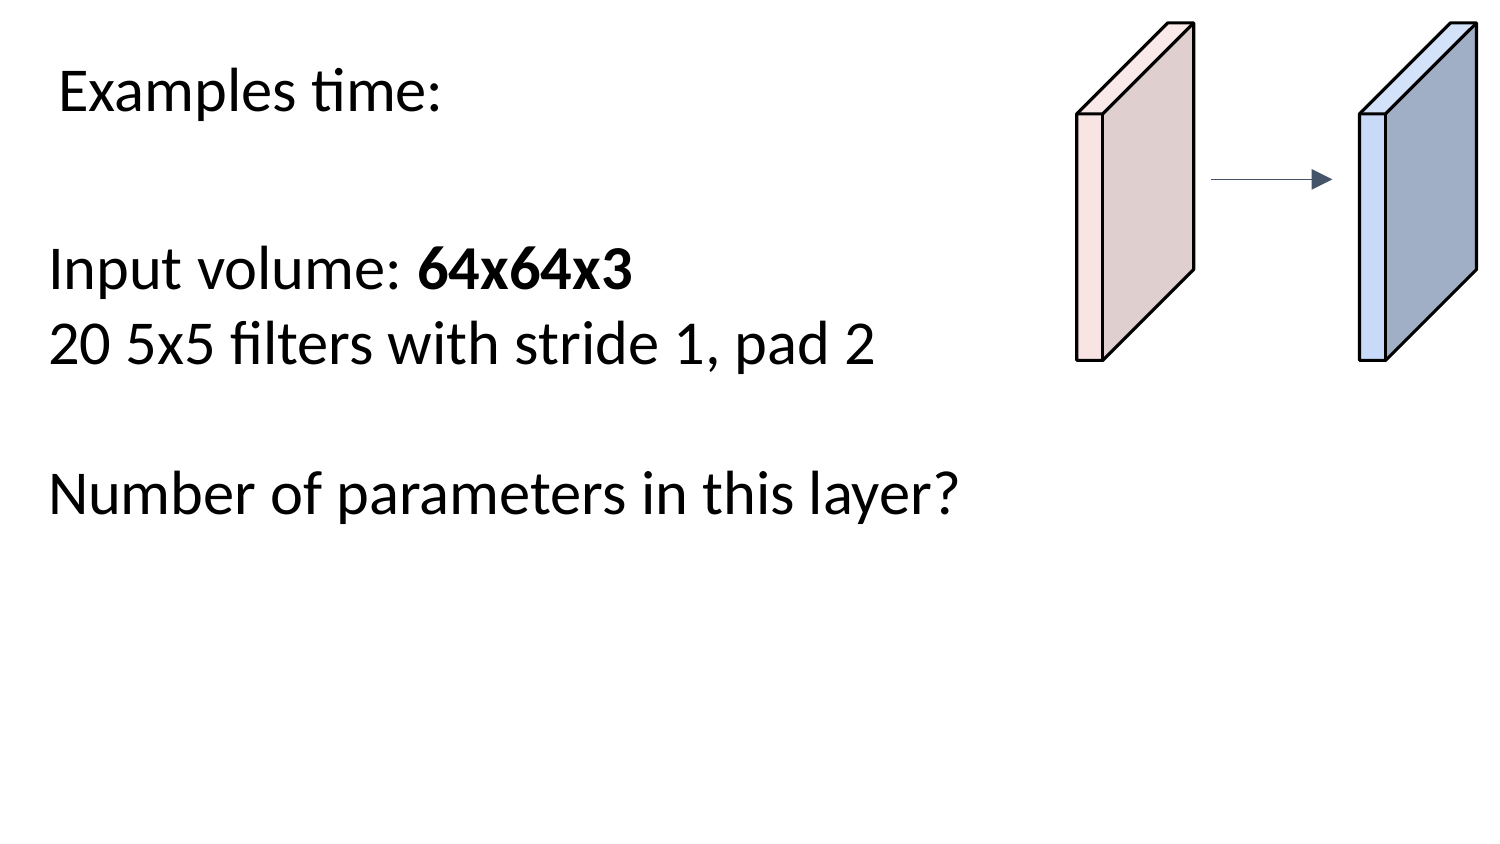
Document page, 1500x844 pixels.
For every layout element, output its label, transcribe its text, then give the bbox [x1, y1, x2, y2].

text_box [1360, 23, 1476, 113]
text_box Input volume: 64x64x3 20 5x5 filters with stride 1, pad 2 Number of parameters in this layer? [33, 212, 1097, 390]
text_box [1359, 22, 1477, 361]
text_box [1077, 23, 1193, 113]
text_box Examples time: [43, 34, 538, 156]
text_box [1076, 22, 1194, 361]
